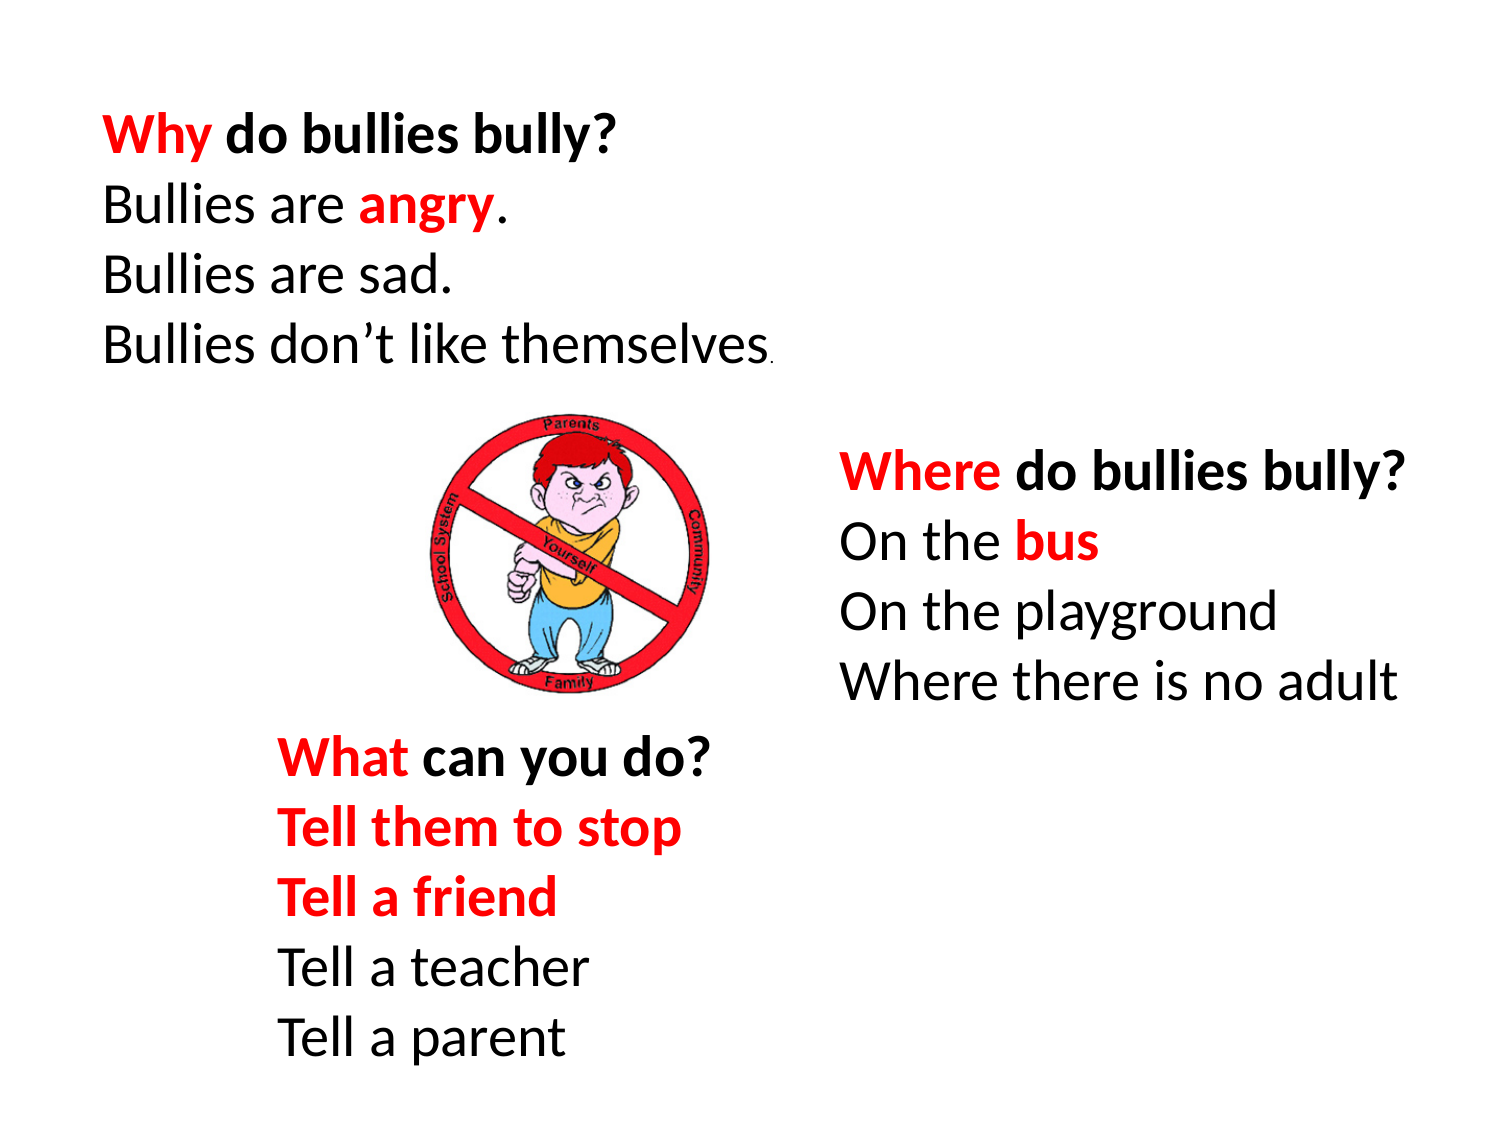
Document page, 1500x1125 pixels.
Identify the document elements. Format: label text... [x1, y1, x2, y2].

text_box Why do bullies bully? Bullies are angry. Bullies are sad. Bullies don’t like themselves. [87, 87, 1175, 405]
text_box Where do bullies bully? On the bus On the playground Where there is no adult [824, 424, 1500, 765]
text_box What can you do? Tell them to stop Tell a friend Tell a teacher Tell a parent [262, 711, 1213, 1121]
picture [424, 412, 712, 698]
